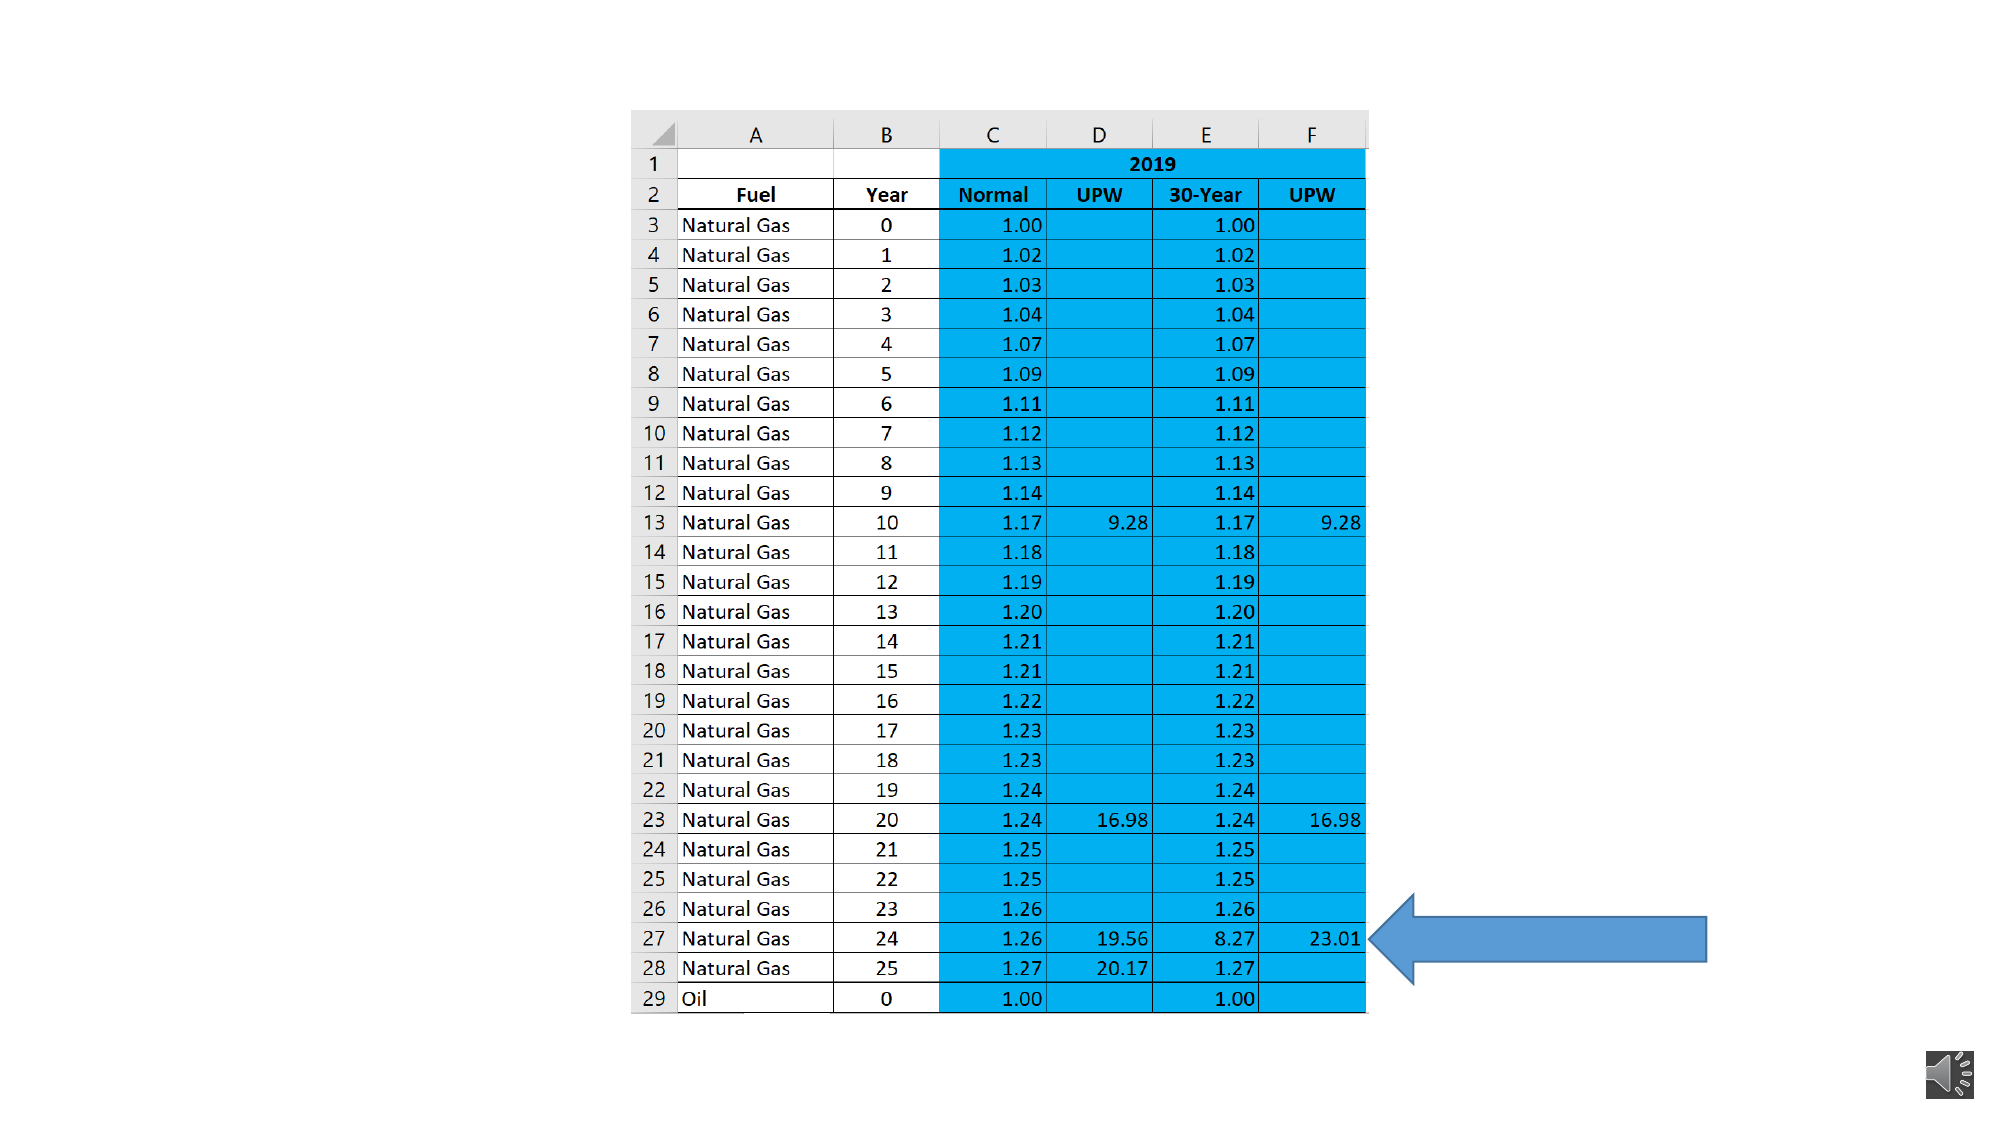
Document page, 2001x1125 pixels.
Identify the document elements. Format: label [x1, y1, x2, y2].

picture [1924, 1049, 1976, 1100]
picture [631, 110, 1369, 1015]
text_box [1369, 892, 1708, 987]
